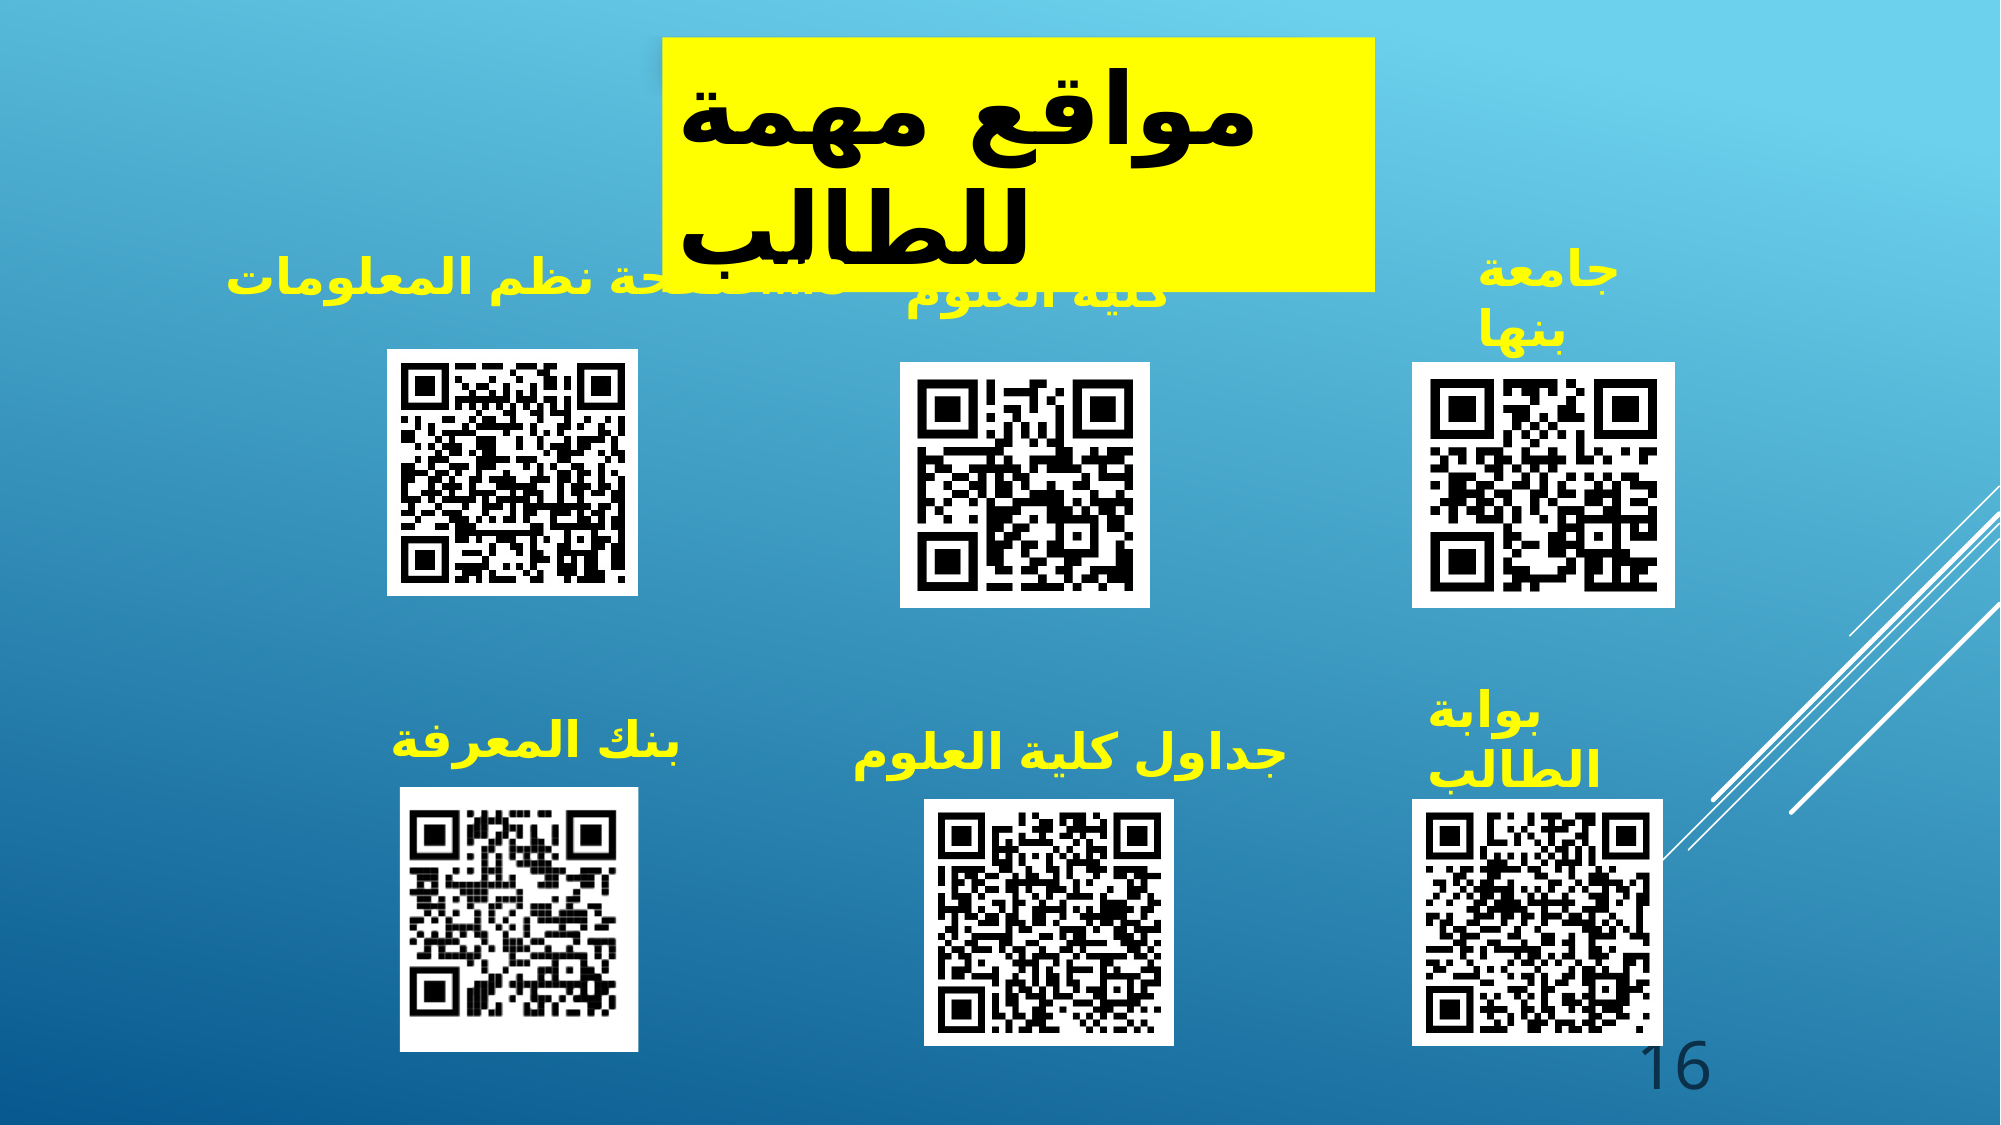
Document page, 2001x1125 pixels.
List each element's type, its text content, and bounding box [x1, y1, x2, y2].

picture [1412, 362, 1675, 608]
text_box بوابة الطالب [1412, 670, 1689, 806]
text_box صفحة نظم المعلوماتMIS [197, 237, 864, 313]
picture [1412, 799, 1663, 1046]
text_box كلية العلوم [890, 249, 1188, 325]
picture [924, 799, 1174, 1046]
text_box جداول كلية العلوم [837, 712, 1305, 788]
picture [387, 349, 638, 596]
slide_number 16 [1587, 1010, 1729, 1121]
text_box مواقع مهمة للطالب [662, 37, 1375, 293]
text_box بنك المعرفة [361, 699, 697, 775]
picture [399, 787, 639, 1052]
picture [899, 362, 1151, 608]
text_box جامعة بنها [1462, 108, 1688, 424]
